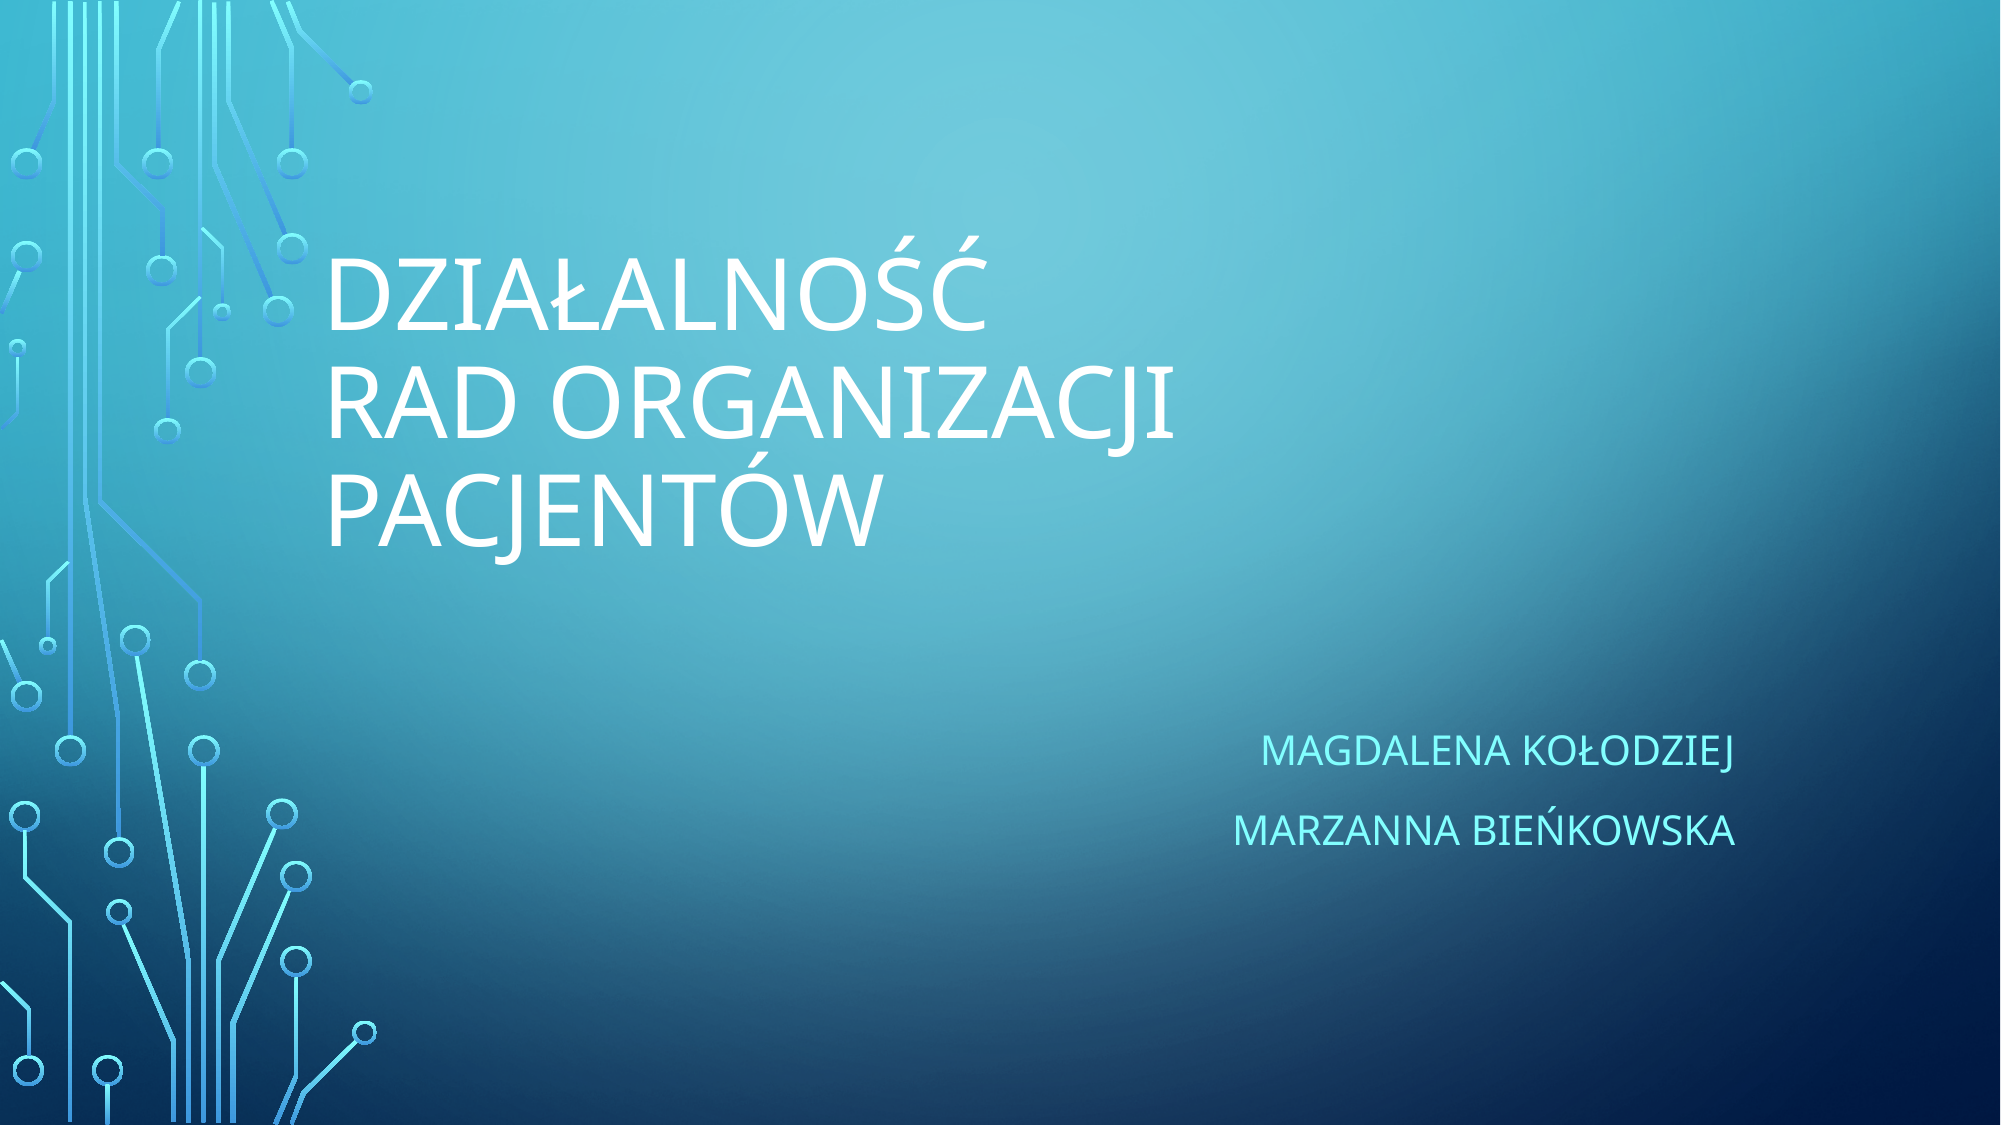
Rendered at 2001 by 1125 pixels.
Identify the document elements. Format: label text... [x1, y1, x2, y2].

subtitle Magdalena Kołodziej Marzanna Bieńkowska [307, 706, 1750, 863]
title Działalność Rad Organizacji Pacjentów [307, 184, 1750, 576]
